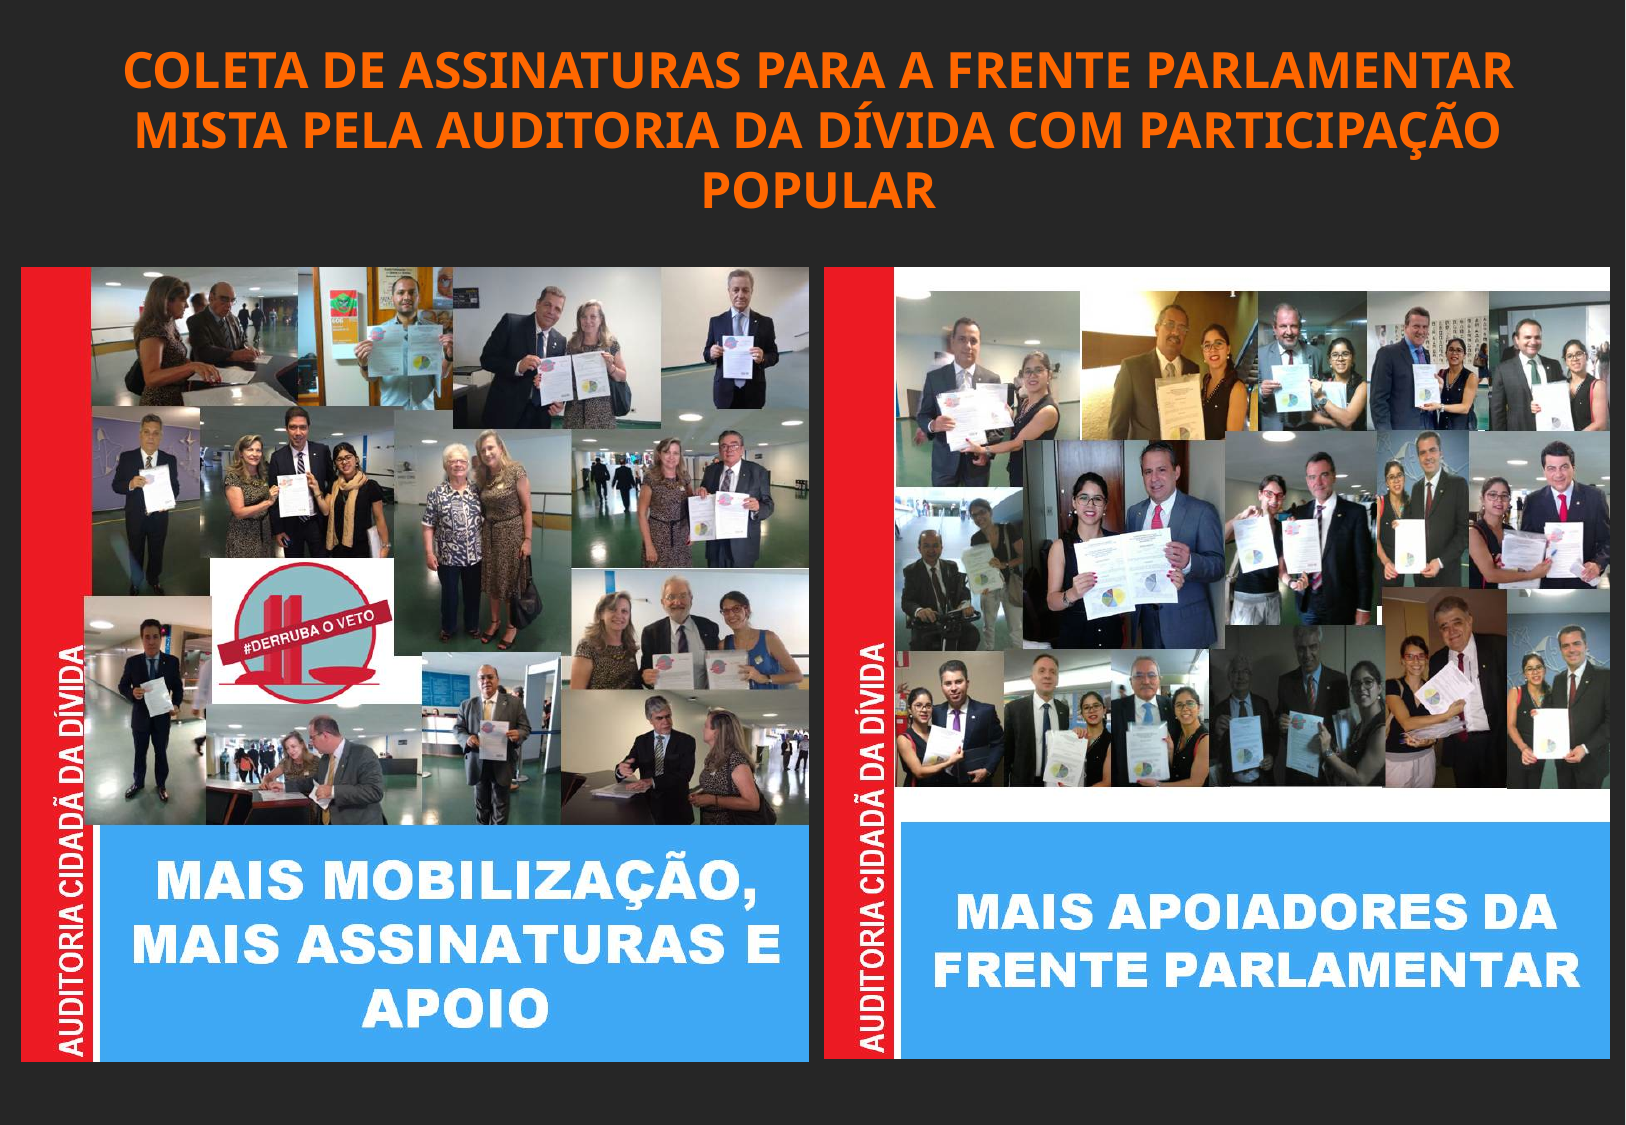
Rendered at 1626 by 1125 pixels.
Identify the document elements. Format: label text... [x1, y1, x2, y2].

picture [824, 266, 1610, 1059]
picture [20, 266, 810, 1062]
text_box COLETA DE ASSINATURAS PARA A FRENTE PARLAMENTAR MISTA PELA AUDITORIA DA DÍVIDA COM PARTICIPAÇÃO POPULAR [44, 30, 1593, 226]
